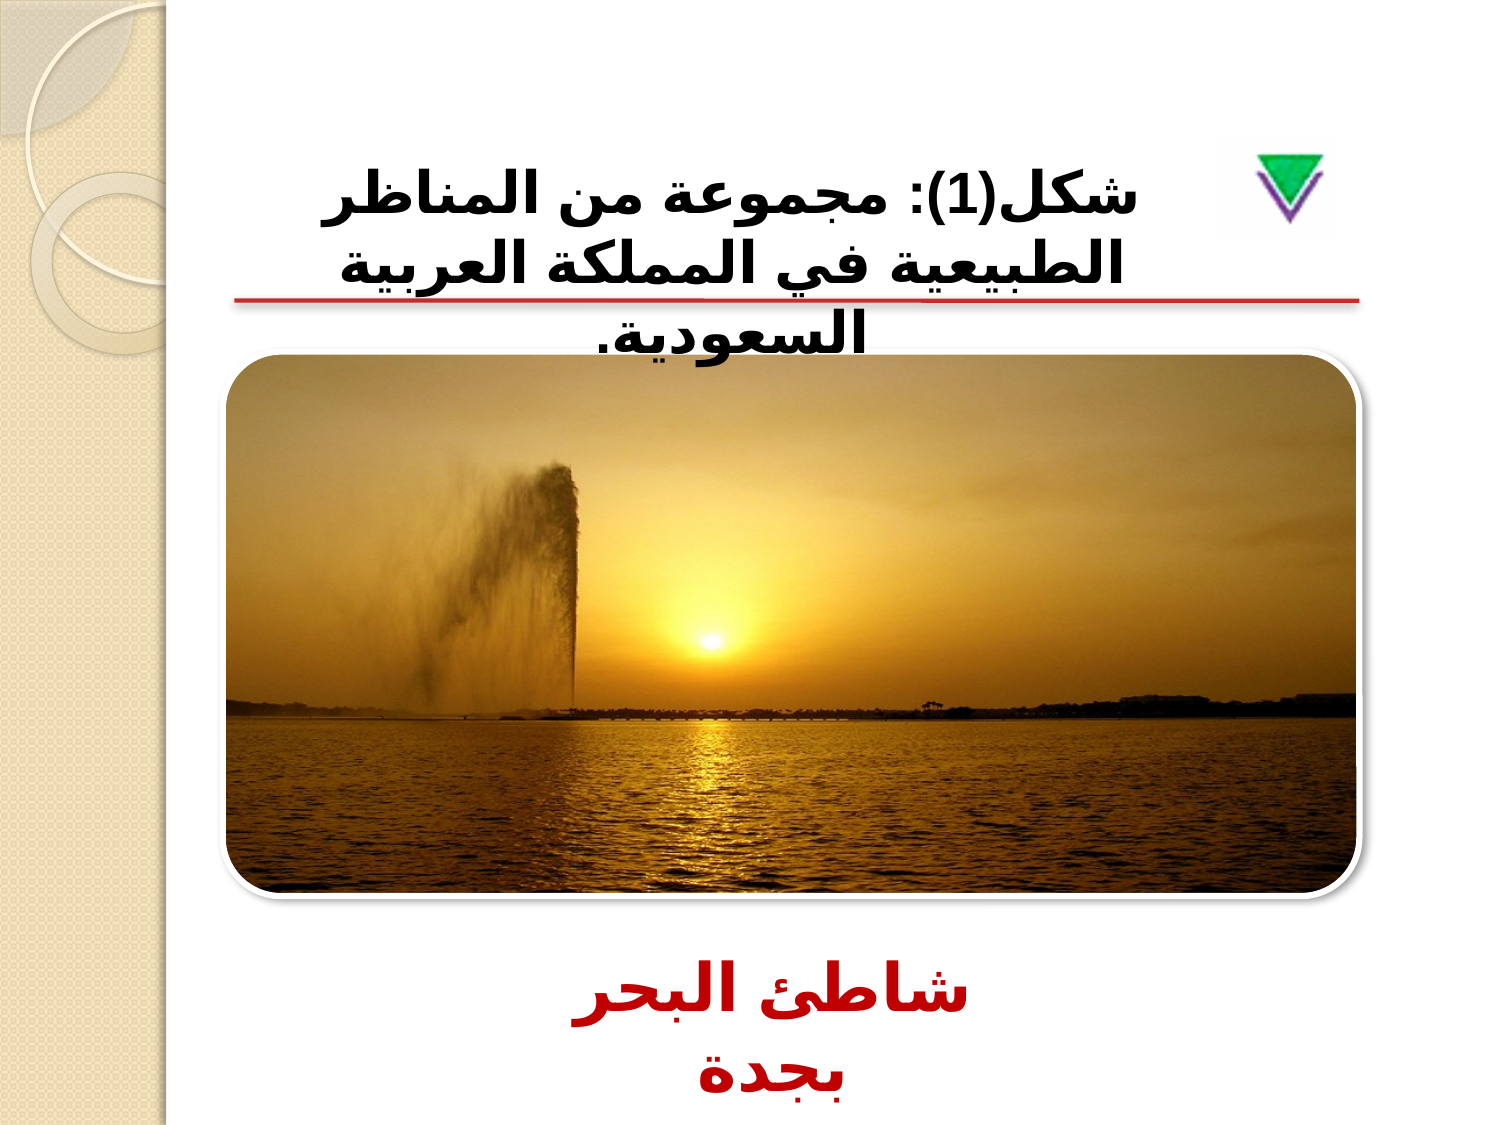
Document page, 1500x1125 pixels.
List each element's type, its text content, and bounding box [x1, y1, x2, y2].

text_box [187, 136, 1360, 305]
picture [222, 351, 1360, 897]
text_box شاطئ البحر بجدة [492, 937, 1055, 1113]
